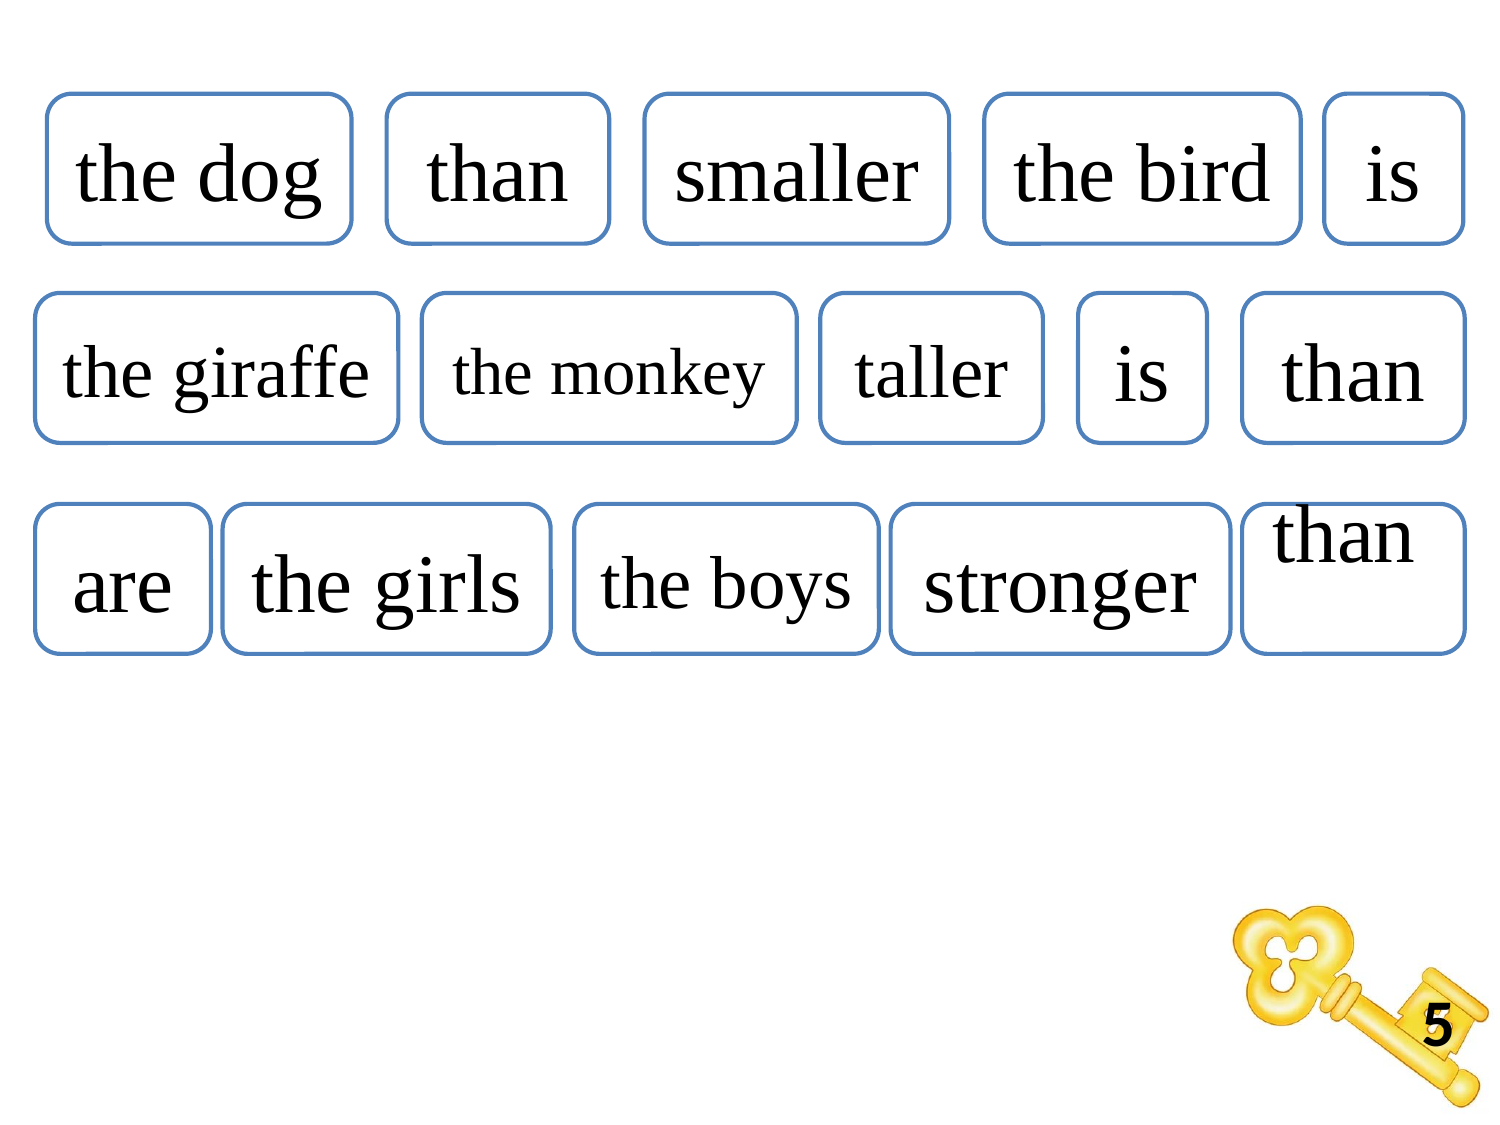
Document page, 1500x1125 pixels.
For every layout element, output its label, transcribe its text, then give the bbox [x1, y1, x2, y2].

text_box the monkey [419, 290, 799, 446]
text_box stronger [888, 501, 1233, 656]
text_box than [384, 91, 612, 246]
text_box taller [818, 290, 1046, 446]
text_box than [1240, 501, 1467, 656]
text_box the dog [44, 91, 354, 246]
text_box the girls [220, 501, 553, 656]
text_box are [33, 501, 214, 656]
text_box is [1075, 290, 1210, 446]
picture [1218, 890, 1500, 1125]
text_box is [1322, 91, 1466, 246]
text_box the bird [982, 91, 1303, 246]
text_box the giraffe [32, 290, 401, 446]
text_box the boys [572, 501, 881, 656]
text_box than [1240, 290, 1467, 446]
text_box smaller [642, 91, 952, 246]
